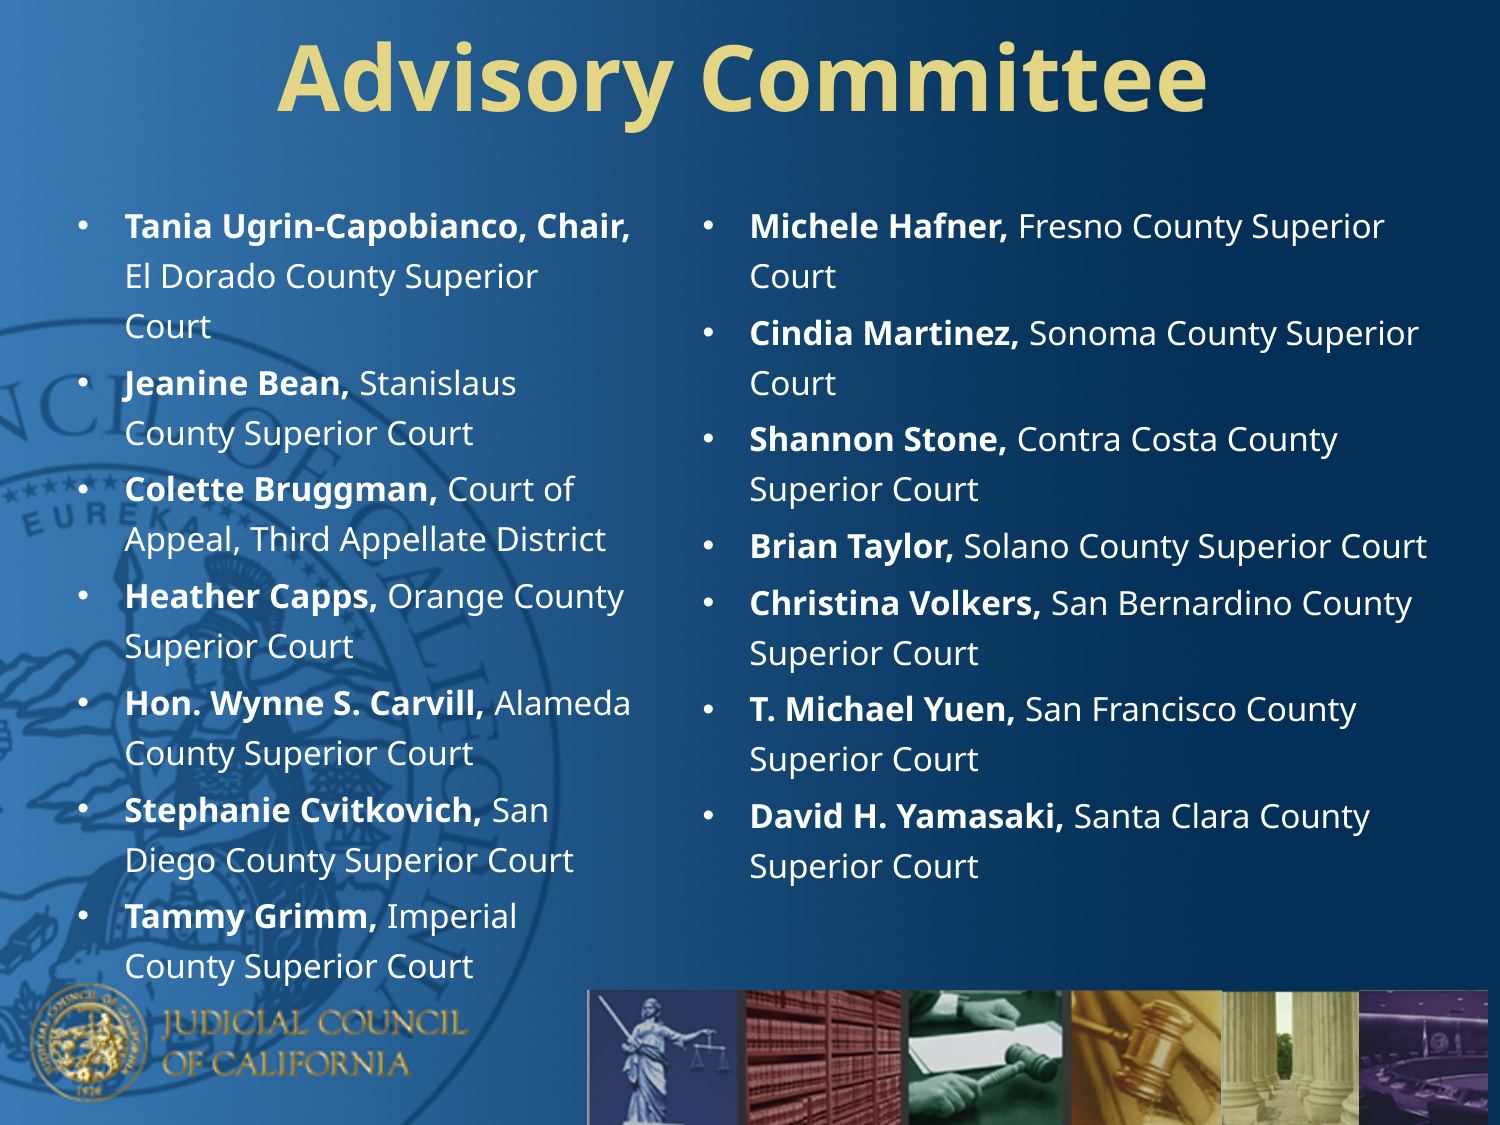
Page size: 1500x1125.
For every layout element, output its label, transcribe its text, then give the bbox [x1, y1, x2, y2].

text_box Tania Ugrin-Capobianco, Chair, El Dorado County Superior Court Jeanine Bean, Stanislaus County Superior Court Colette Bruggman, Court of Appeal, Third Appellate District Heather Capps, Orange County Superior Court Hon. Wynne S. Carvill, Alameda County Superior Court Stephanie Cvitkovich, San Diego County Superior Court Tammy Grimm, Imperial County Superior Court [62, 187, 650, 1050]
title Advisory Committee [0, 0, 1488, 150]
picture [0, 0, 1500, 1125]
text_box Michele Hafner, Fresno County Superior Court Cindia Martinez, Sonoma County Superior Court Shannon Stone, Contra Costa County Superior Court Brian Taylor, Solano County Superior Court Christina Volkers, San Bernardino County Superior Court T. Michael Yuen, San Francisco County Superior Court David H. Yamasaki, Santa Clara County Superior Court [687, 187, 1453, 988]
